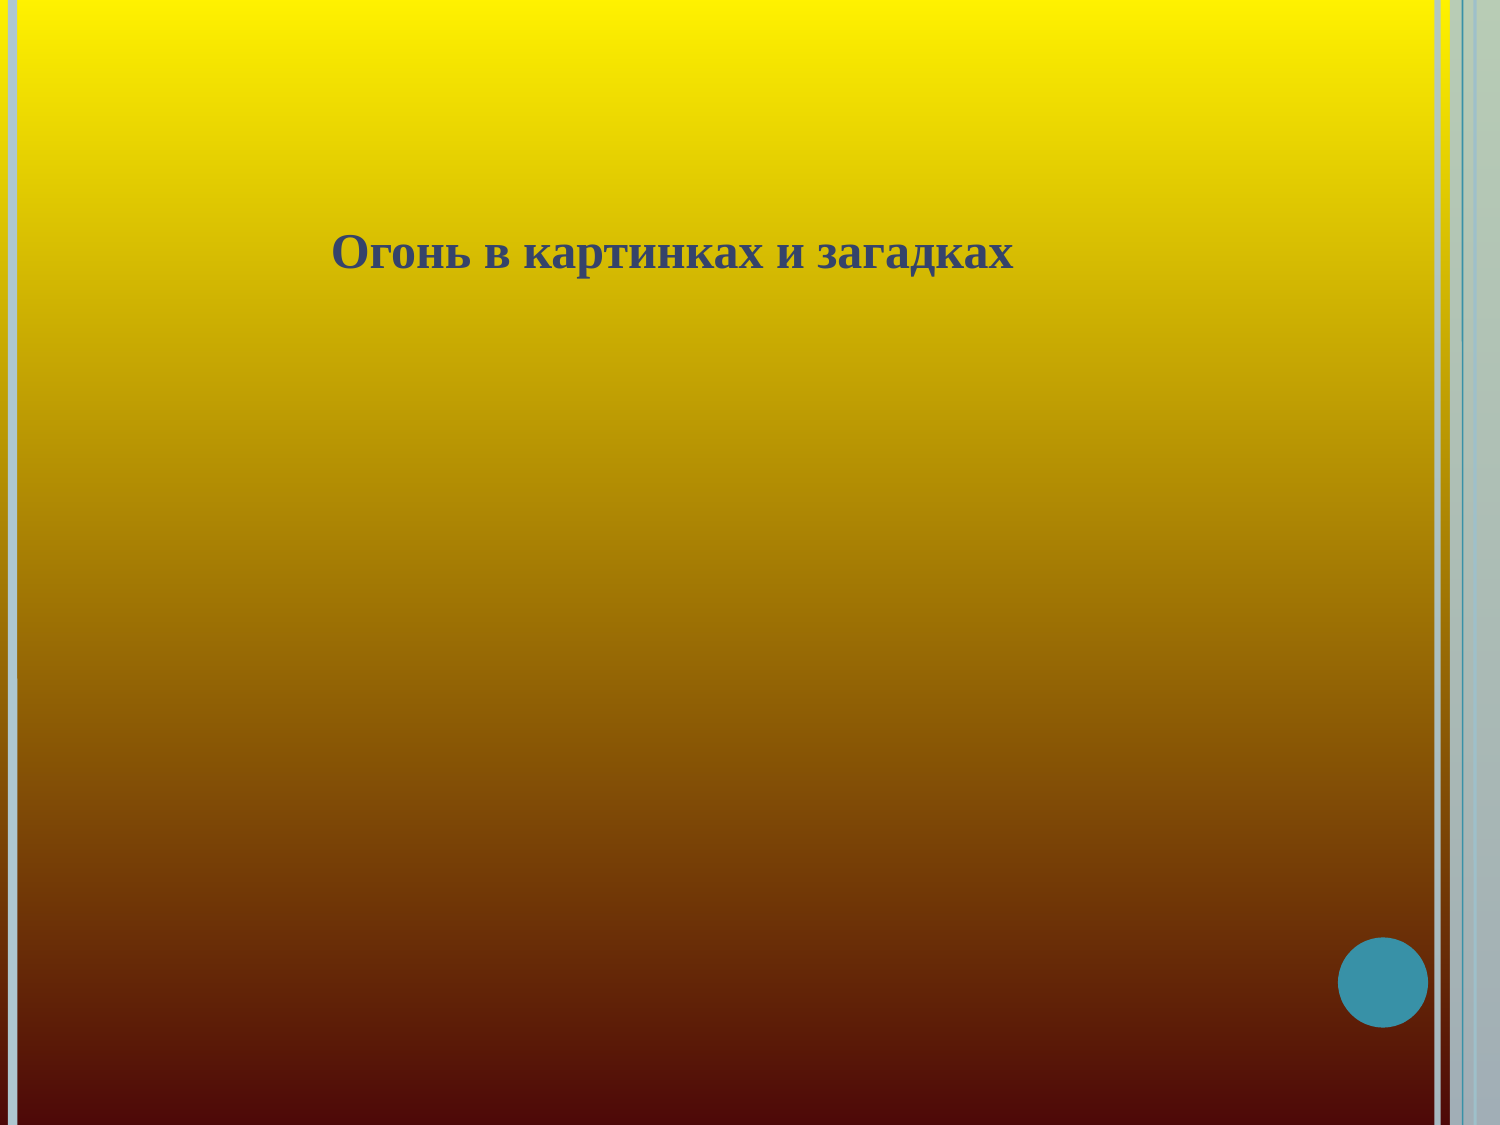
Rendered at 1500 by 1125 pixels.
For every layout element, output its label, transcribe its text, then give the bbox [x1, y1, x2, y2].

text_box Огонь в картинках и загадках [41, 30, 1412, 467]
